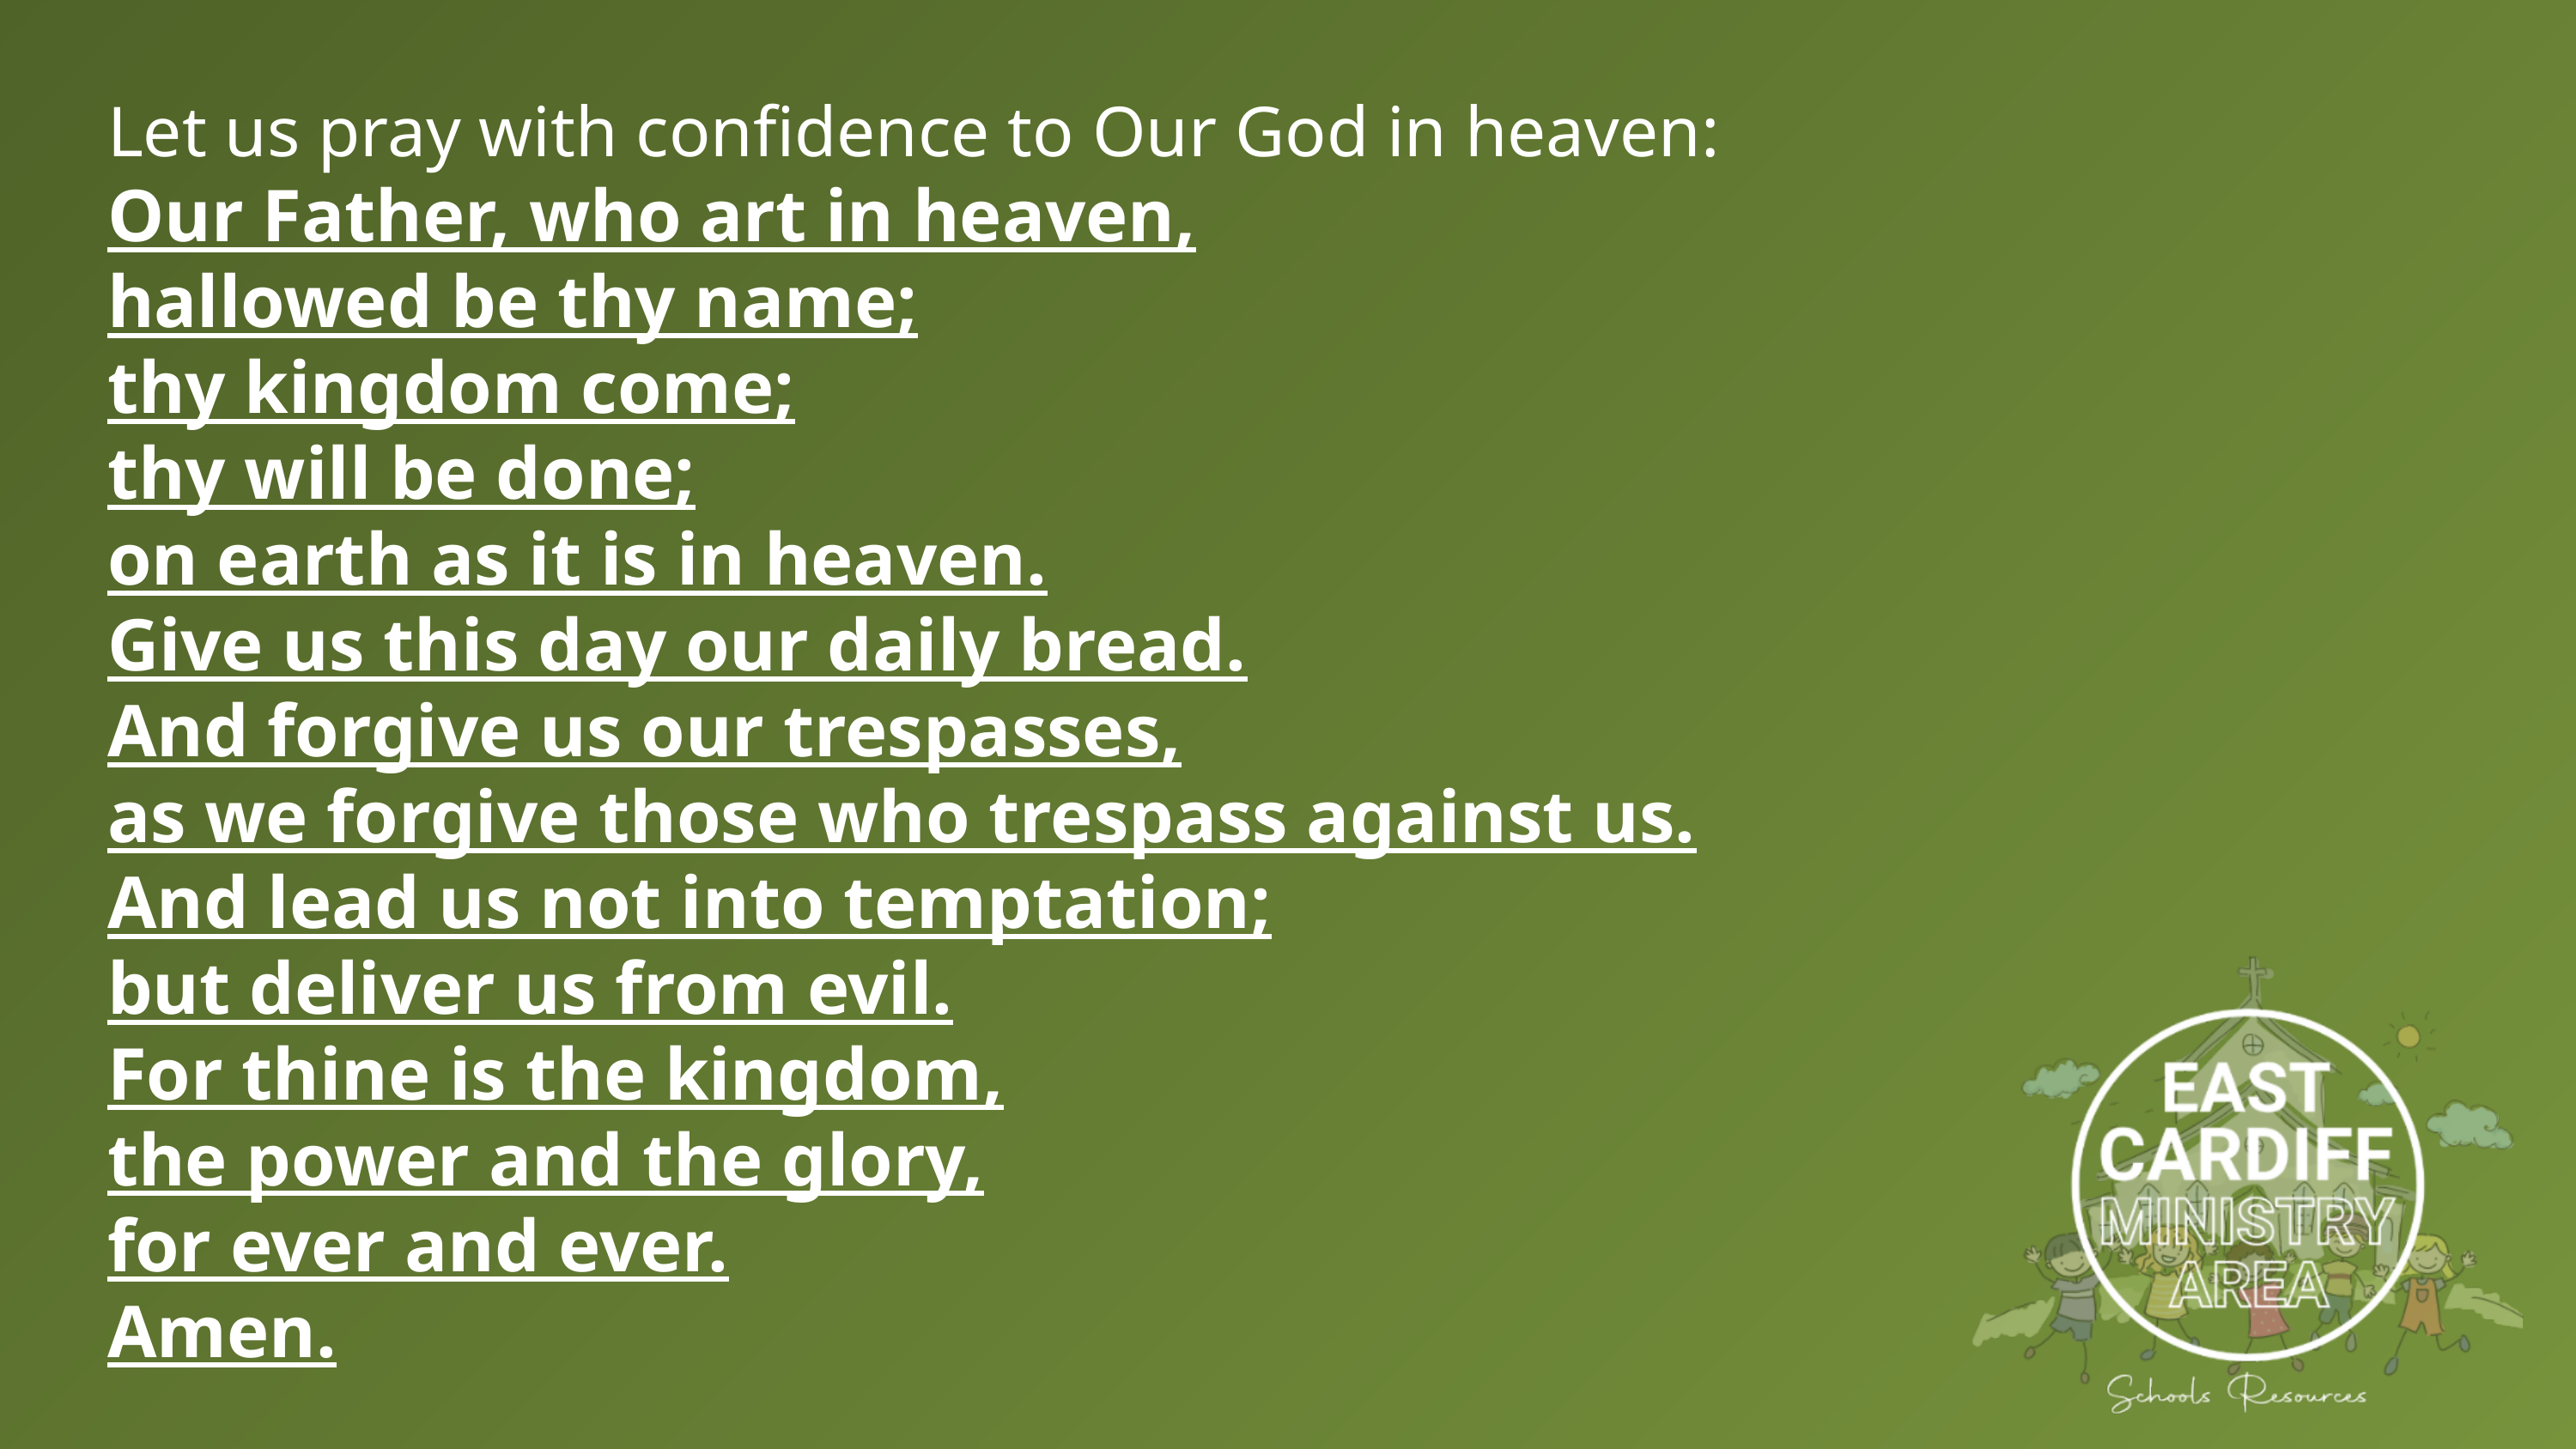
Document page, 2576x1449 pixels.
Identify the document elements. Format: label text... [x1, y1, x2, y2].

text_box Let us pray with confidence to Our God in heaven: Our Father, who art in heaven, hallowed be thy name; thy kingdom come; thy will be done; on earth as it is in heaven. Give us this day our daily bread. And forgive us our trespasses, as we forgive those who trespass against us. And lead us not into temptation; but deliver us from evil. For thine is the kingdom, the power and the glory, for ever and ever. Amen. [107, 80, 2445, 1372]
picture [1905, 841, 2576, 1449]
